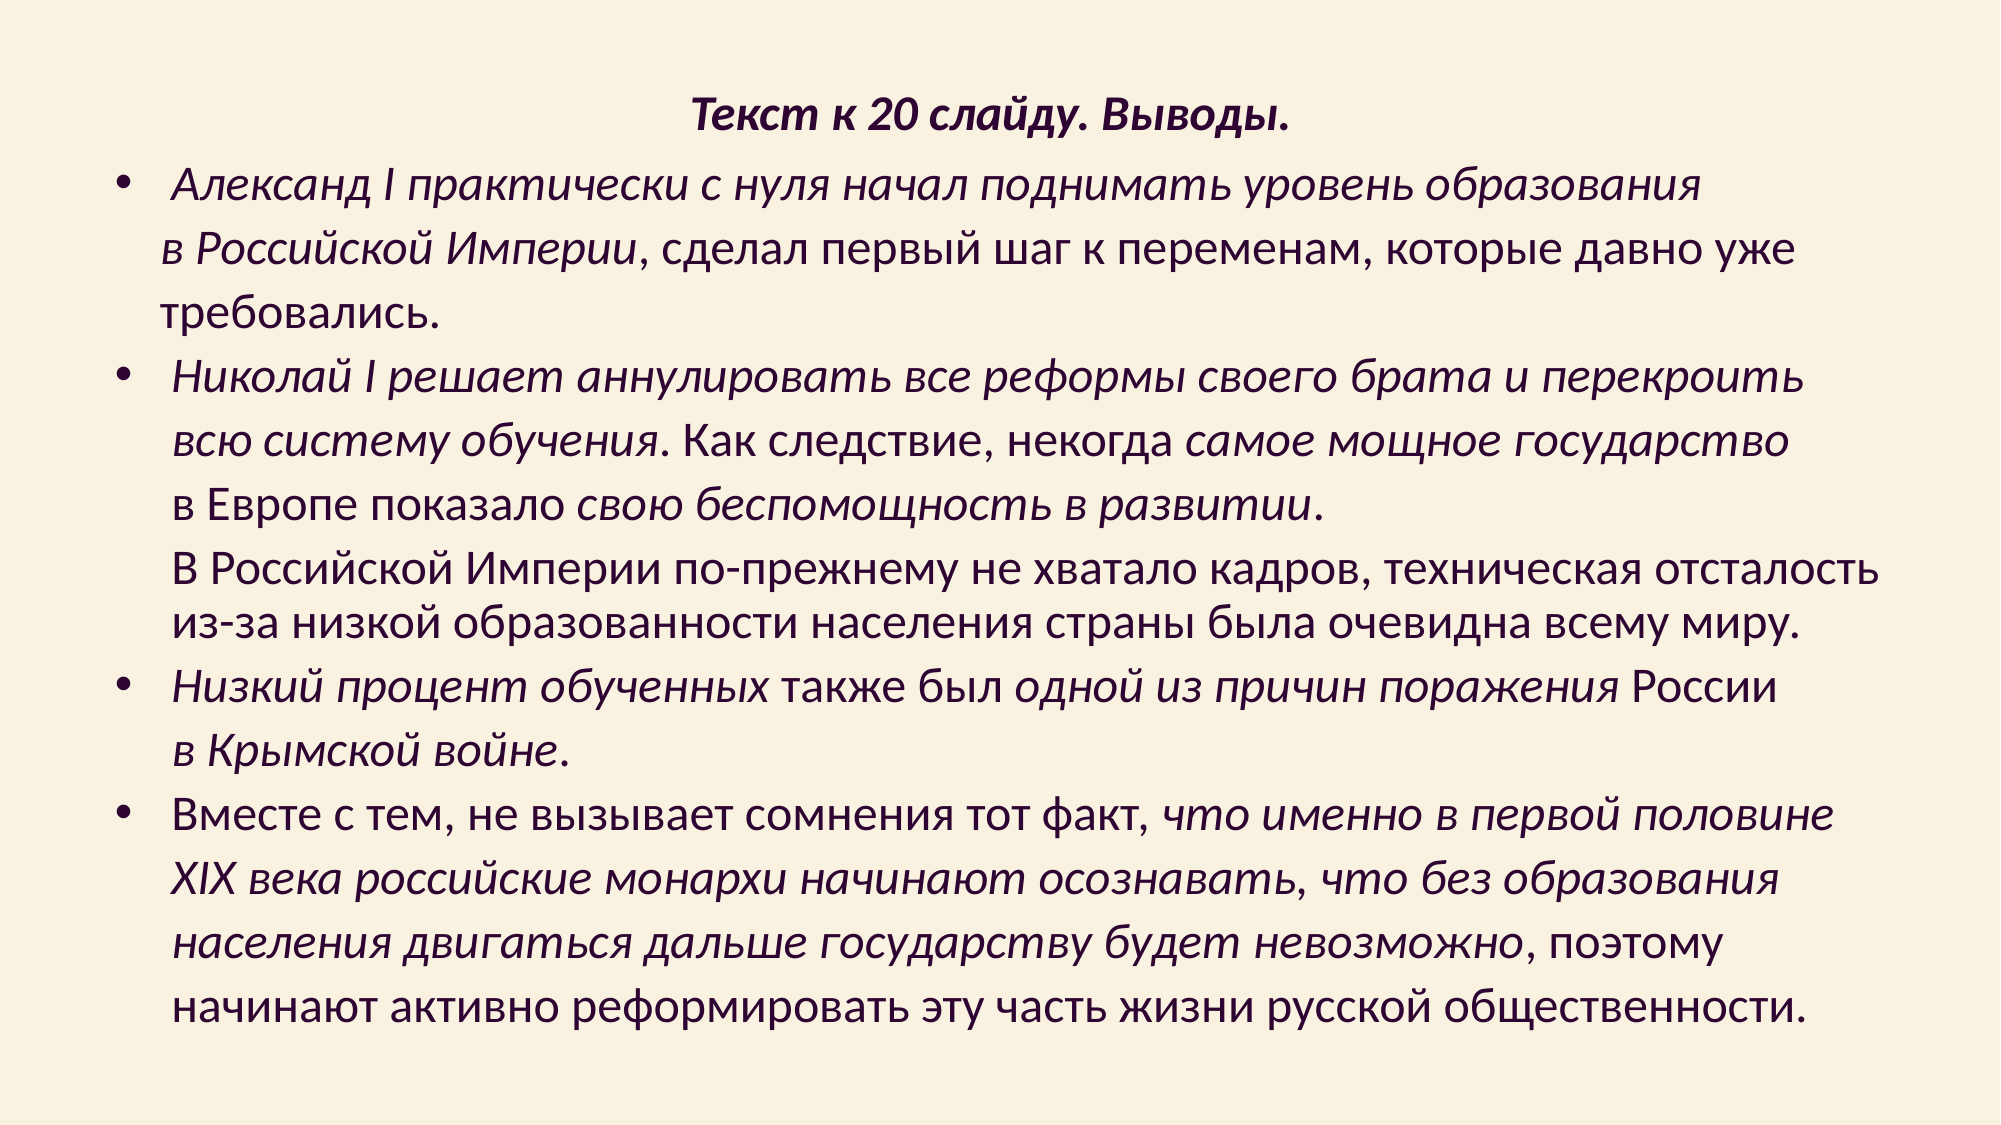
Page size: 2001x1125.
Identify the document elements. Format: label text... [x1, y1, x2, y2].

list Александ I практически с нуля начал поднимать уровень образования в Российской Империи, сделал первый шаг к переменам, которые давно уже требовались. Николай I решает аннулировать все реформы своего брата и перекроить всю систему обучения. Как следствие, некогда самое мощное государство в Европе показало свою беспомощность в развитии. В Российской Империи по-прежнему не хватало кадров, техническая отсталость из-за низкой образованности населения страны была очевидна всему миру. Низкий процент обученных также был одной из причин поражения России в Крымской войне. Вместе с тем, не вызывает сомнения тот факт, что именно в первой половине XIX века российские монархи начинают осознавать, что без образования населения двигаться дальше государству будет невозможно, поэтому начинают активно реформировать эту часть жизни русской общественности. [99, 149, 1925, 1083]
title Текст к 20 слайду. Выводы. [99, 44, 1901, 149]
